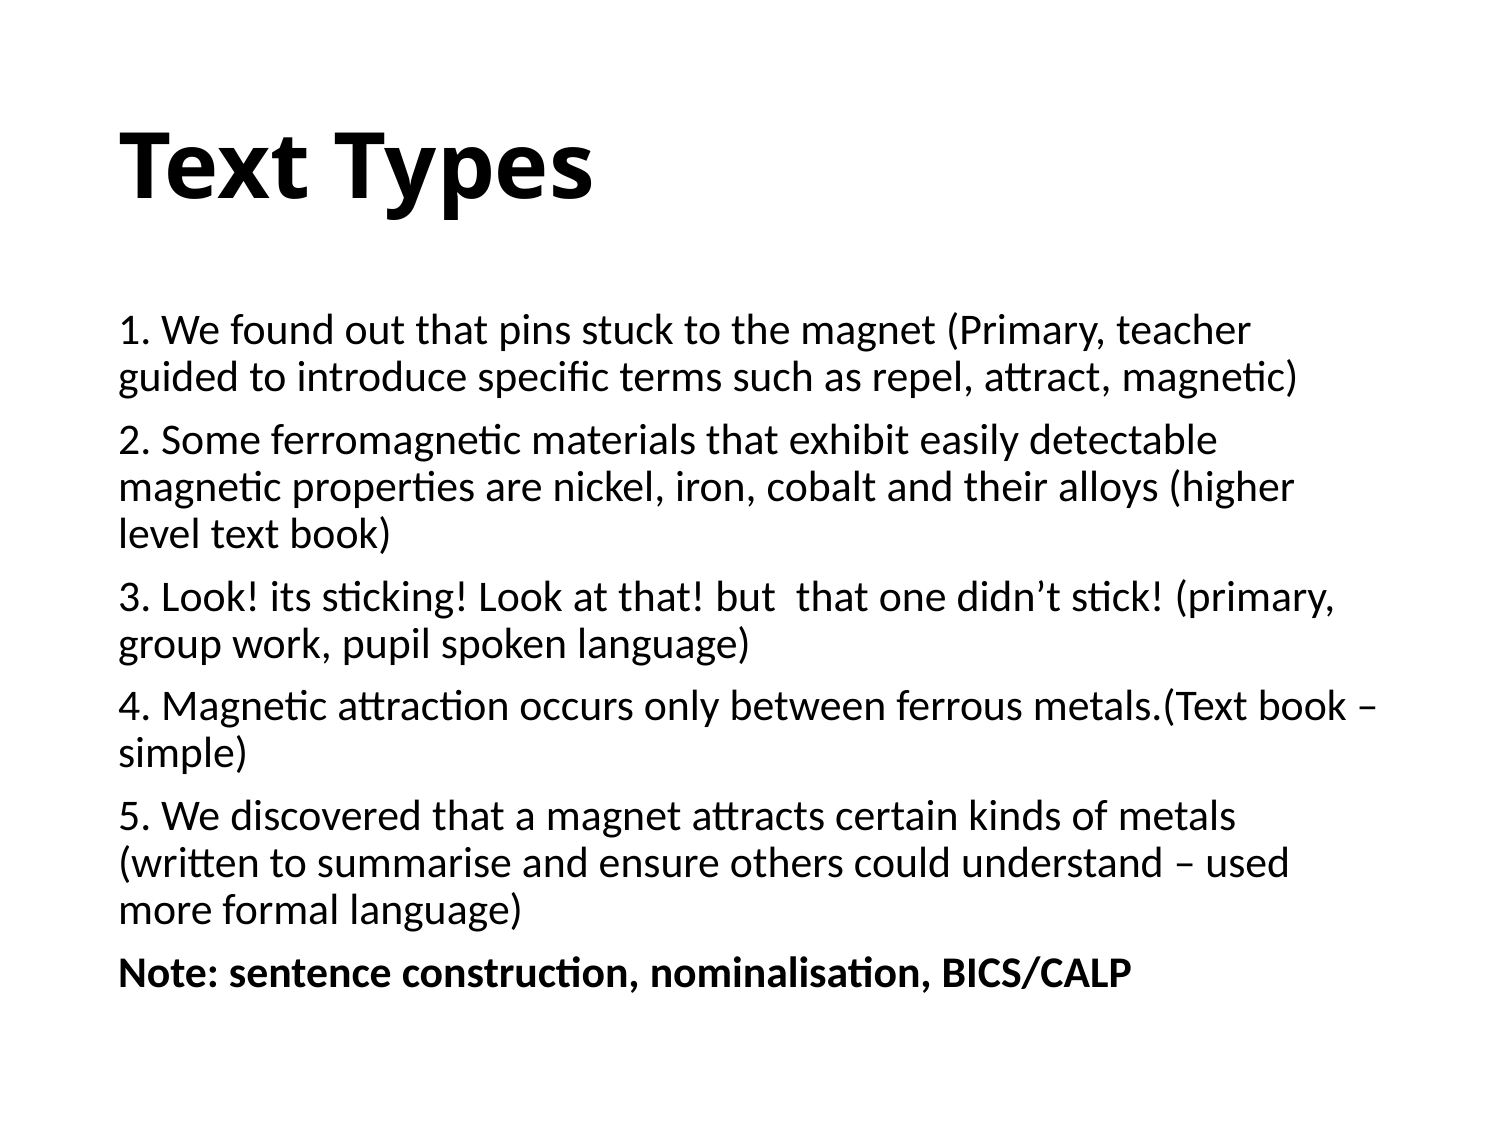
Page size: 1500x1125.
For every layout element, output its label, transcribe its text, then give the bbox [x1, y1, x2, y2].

list 1. We found out that pins stuck to the magnet (Primary, teacher guided to introduce specific terms such as repel, attract, magnetic) 2. Some ferromagnetic materials that exhibit easily detectable magnetic properties are nickel, iron, cobalt and their alloys (higher level text book) 3. Look! its sticking! Look at that! but that one didn’t stick! (primary, group work, pupil spoken language) 4. Magnetic attraction occurs only between ferrous metals.(Text book – simple) 5. We discovered that a magnet attracts certain kinds of metals (written to summarise and ensure others could understand – used more formal language) Note: sentence construction, nominalisation, BICS/CALP [103, 299, 1397, 1014]
title Text Types [103, 59, 1397, 278]
